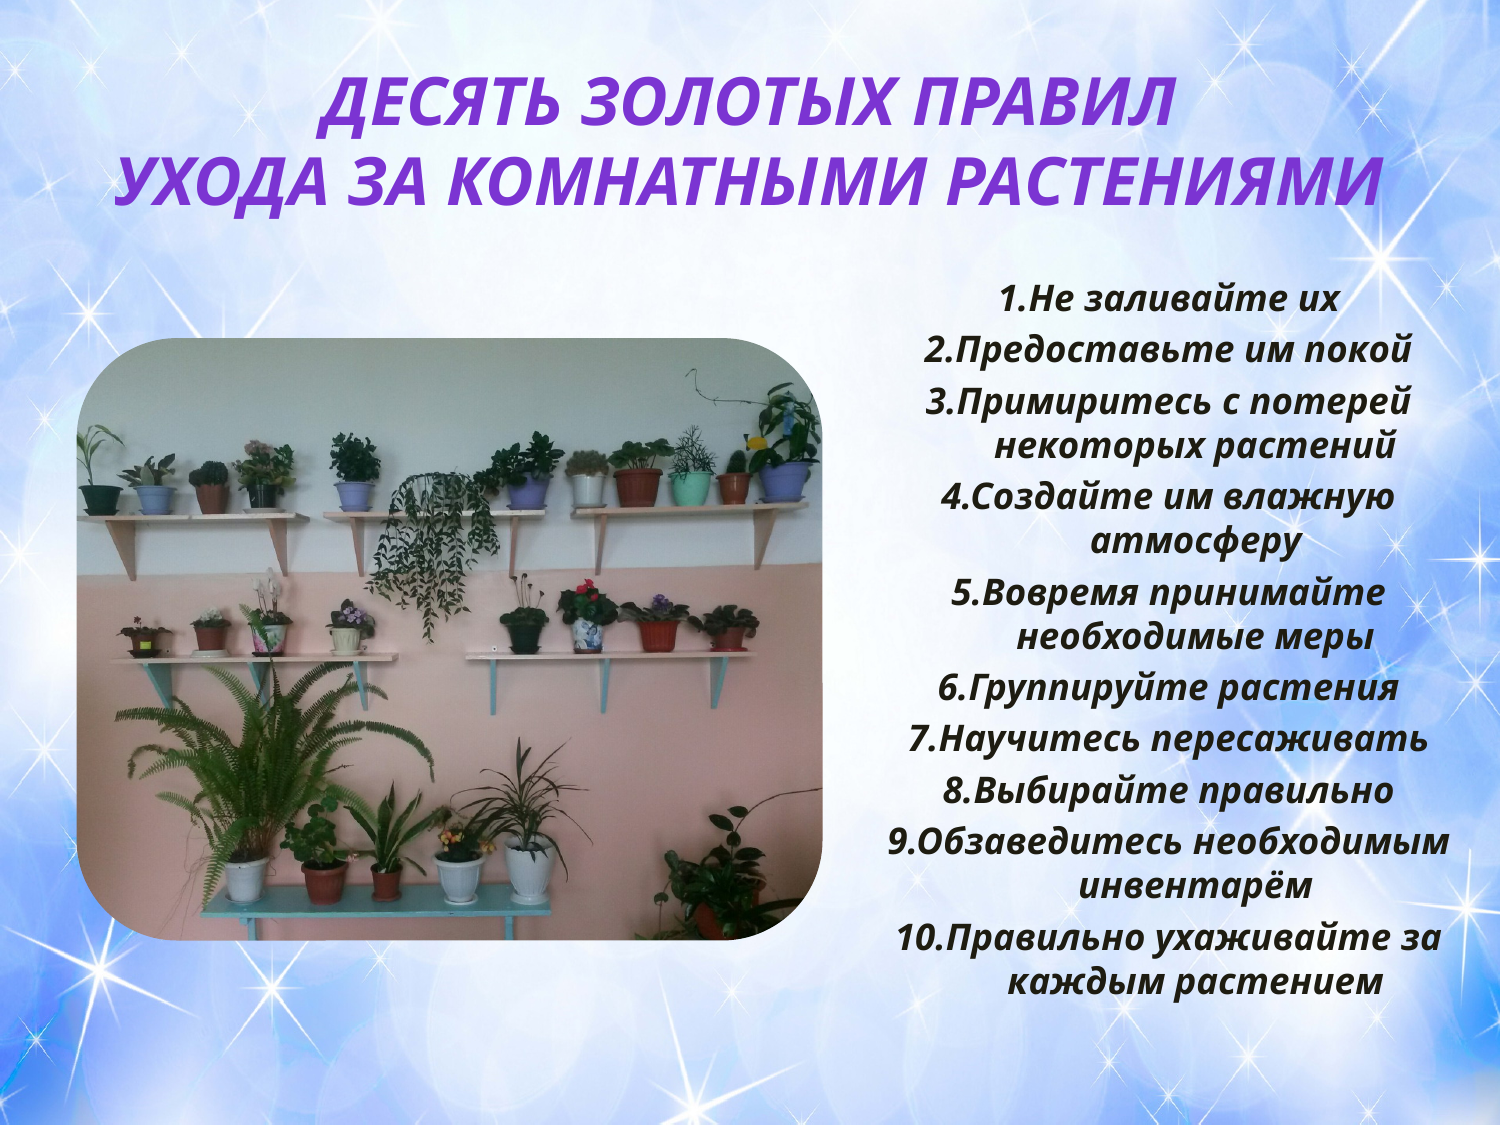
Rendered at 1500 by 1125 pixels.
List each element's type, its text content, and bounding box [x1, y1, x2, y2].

title Десять золотых правил ухода за комнатными растениями [75, 45, 1425, 233]
picture [0, 0, 1500, 1125]
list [76, 337, 823, 941]
list 1.Не заливайте их 2.Предоставьте им покой 3.Примиритесь с потерей некоторых растений 4.Создайте им влажную атмосферу 5.Вовремя принимайте необходимые меры 6.Группируйте растения 7.Научитесь пересаживать 8.Выбирайте правильно 9.Обзаведитесь необходимым инвентарём 10.Правильно ухаживайте за каждым растением [837, 267, 1500, 1010]
